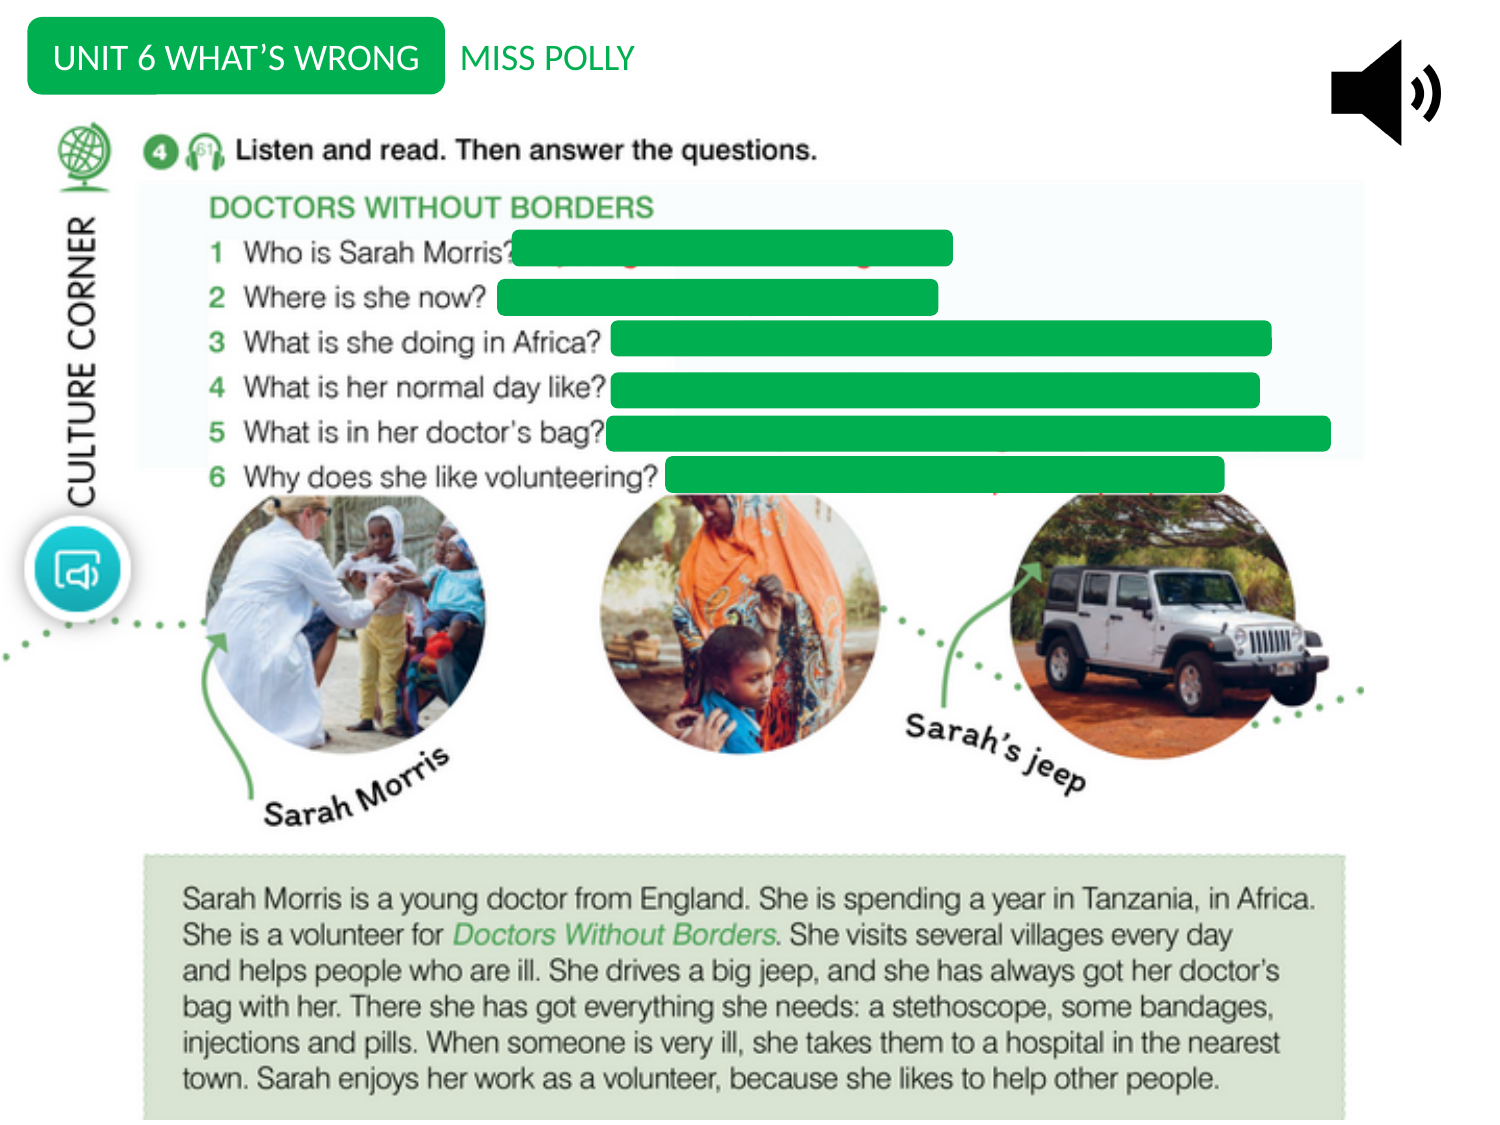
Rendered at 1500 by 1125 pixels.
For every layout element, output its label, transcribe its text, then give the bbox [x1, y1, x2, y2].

picture [0, 17, 1463, 1121]
text_box UNIT 6 WHAT’S WRONG [27, 16, 446, 95]
title MISS POLLY [444, 19, 668, 93]
